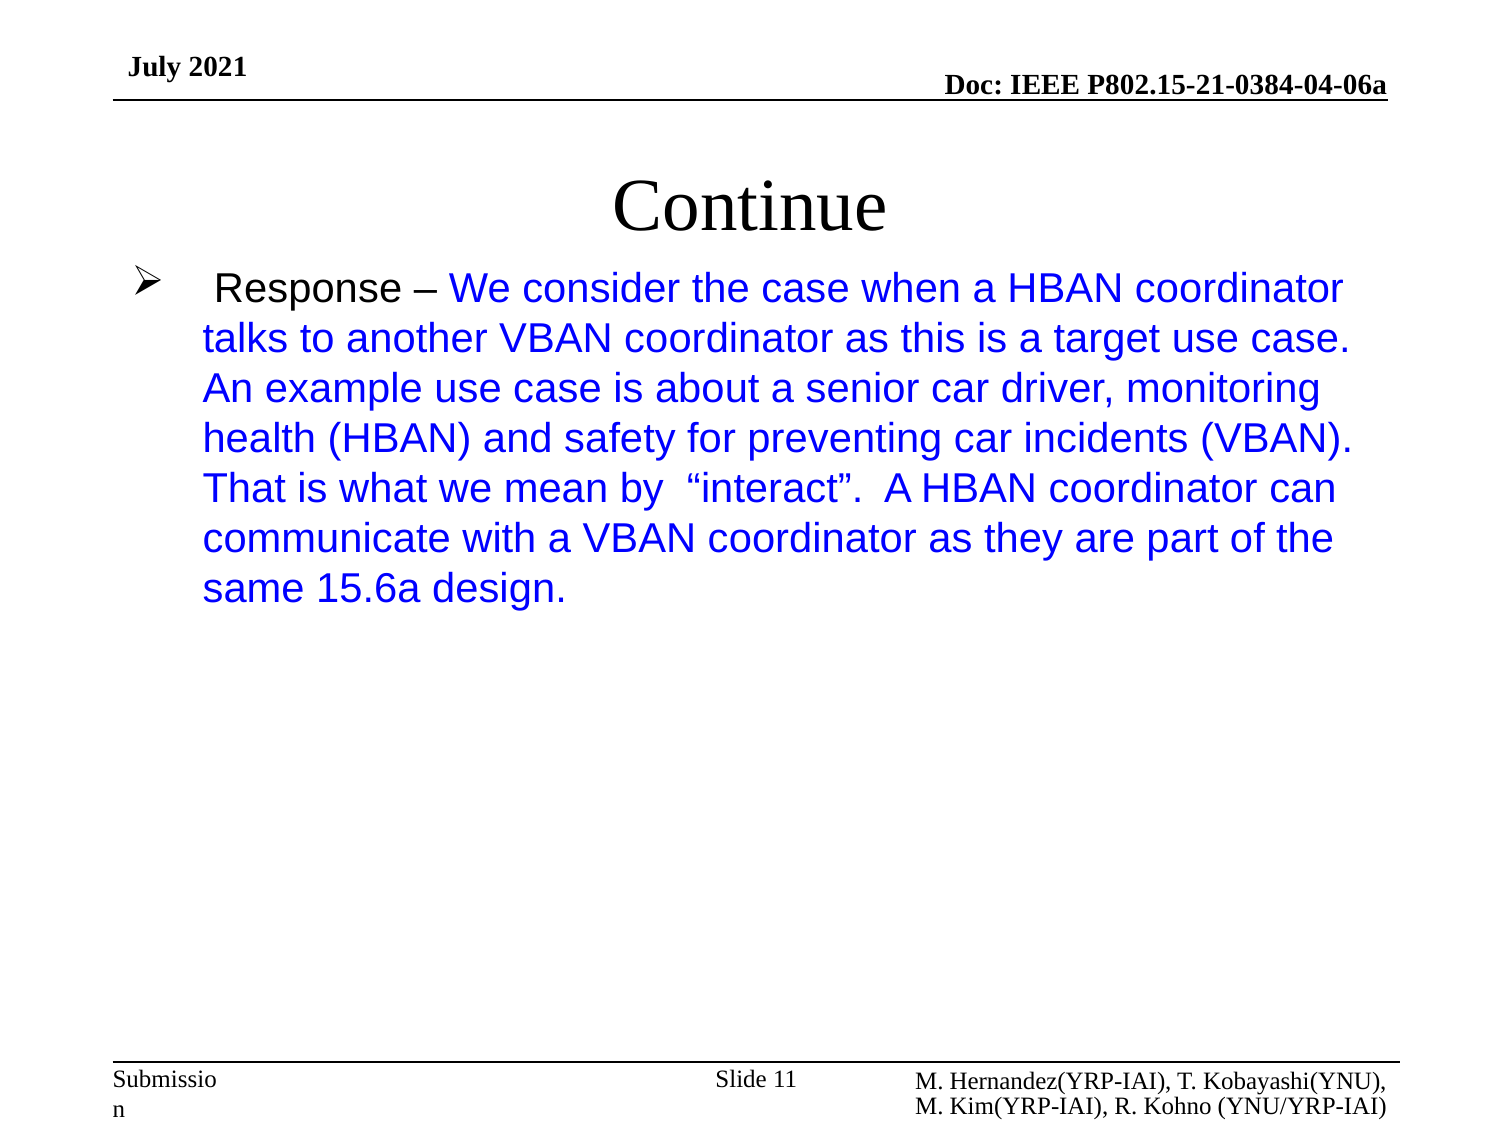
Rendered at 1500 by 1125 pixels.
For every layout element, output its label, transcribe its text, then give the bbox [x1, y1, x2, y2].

title Continue [112, 112, 1388, 245]
list Response – We consider the case when a HBAN coordinator talks to another VBAN coordinator as this is a target use case. An example use case is about a senior car driver, monitoring health (HBAN) and safety for preventing car incidents (VBAN). That is what we mean by “interact”. A HBAN coordinator can communicate with a VBAN coordinator as they are part of the same 15.6a design. [112, 245, 1388, 921]
slide_number Slide 11 [712, 1062, 801, 1093]
footer M. Hernandez(YRP-IAI), T. Kobayashi(YNU), M. Kim(YRP-IAI), R. Kohno (YNU/YRP-IAI) [900, 1049, 1413, 1080]
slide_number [112, 62, 375, 98]
